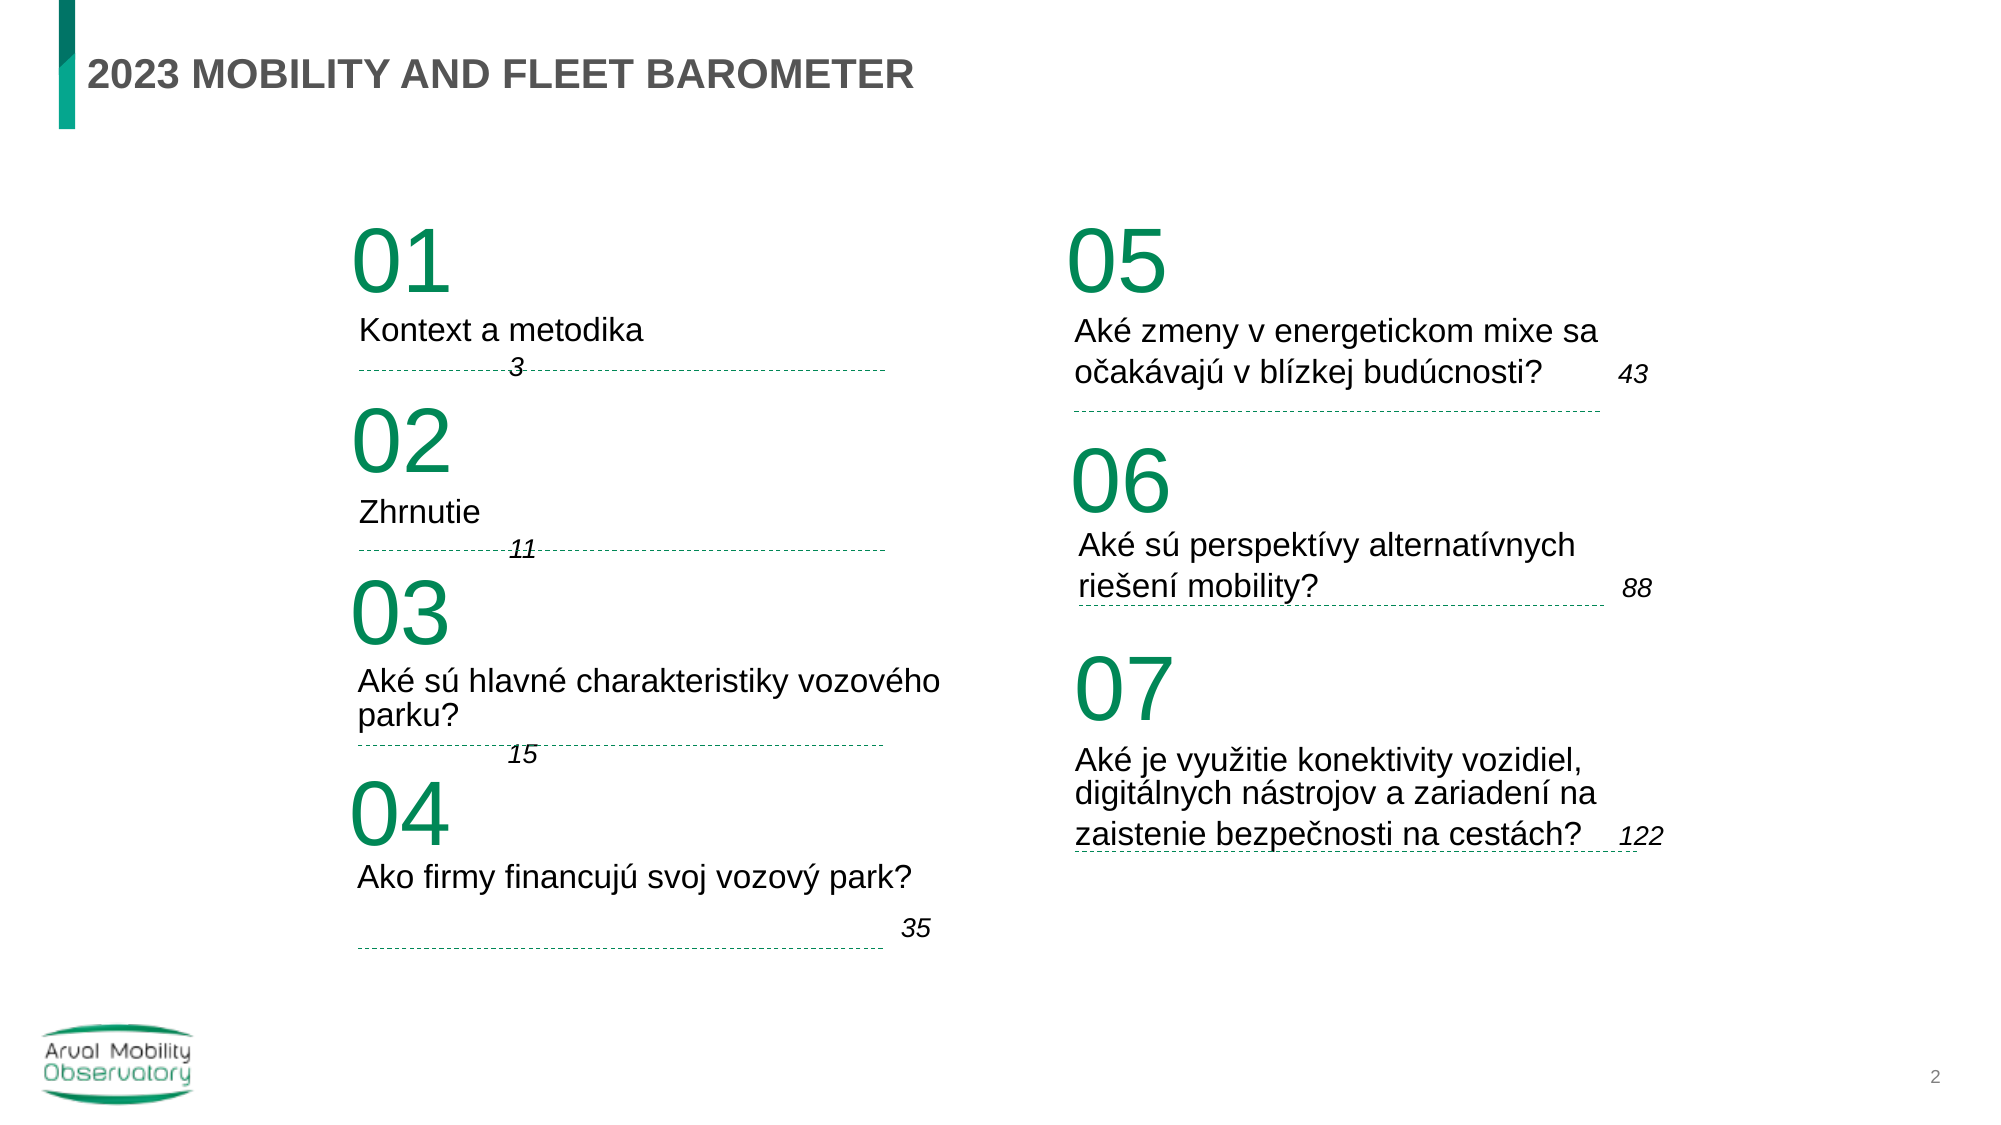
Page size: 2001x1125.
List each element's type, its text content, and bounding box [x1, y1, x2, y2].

slide_number 2 [1907, 1064, 1941, 1088]
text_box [1066, 217, 1665, 412]
picture [29, 1009, 206, 1120]
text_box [1070, 437, 1669, 607]
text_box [349, 569, 999, 771]
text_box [350, 398, 950, 568]
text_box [348, 770, 948, 949]
title 2023 MOBILITY AND FLEET BAROMETER [57, 56, 1940, 97]
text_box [350, 217, 950, 387]
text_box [1073, 645, 1708, 856]
